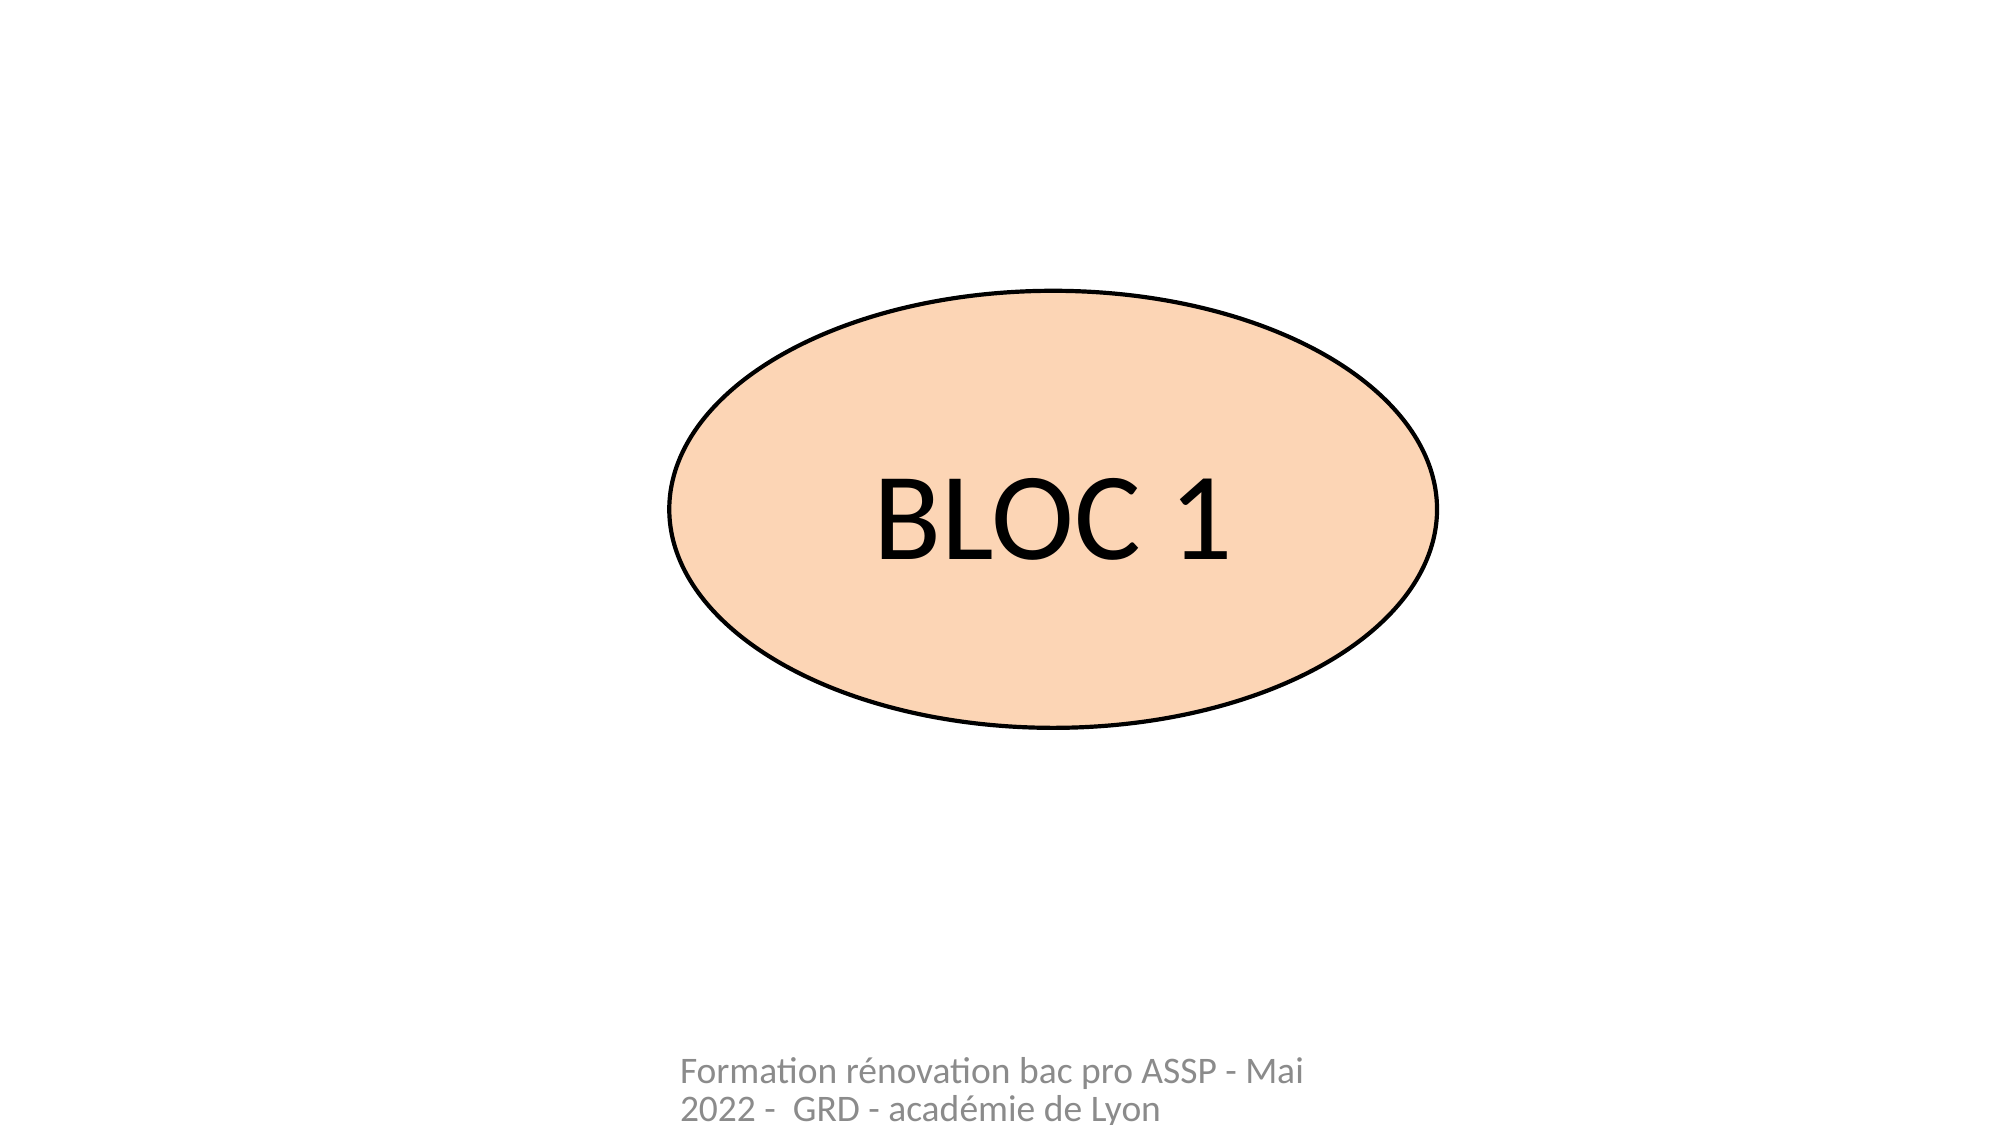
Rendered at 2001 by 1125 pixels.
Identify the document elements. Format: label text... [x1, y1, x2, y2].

footer Formation rénovation bac pro ASSP - Mai 2022 - GRD - académie de Lyon [680, 1046, 1320, 1092]
text_box BLOC 1 [667, 288, 1440, 730]
